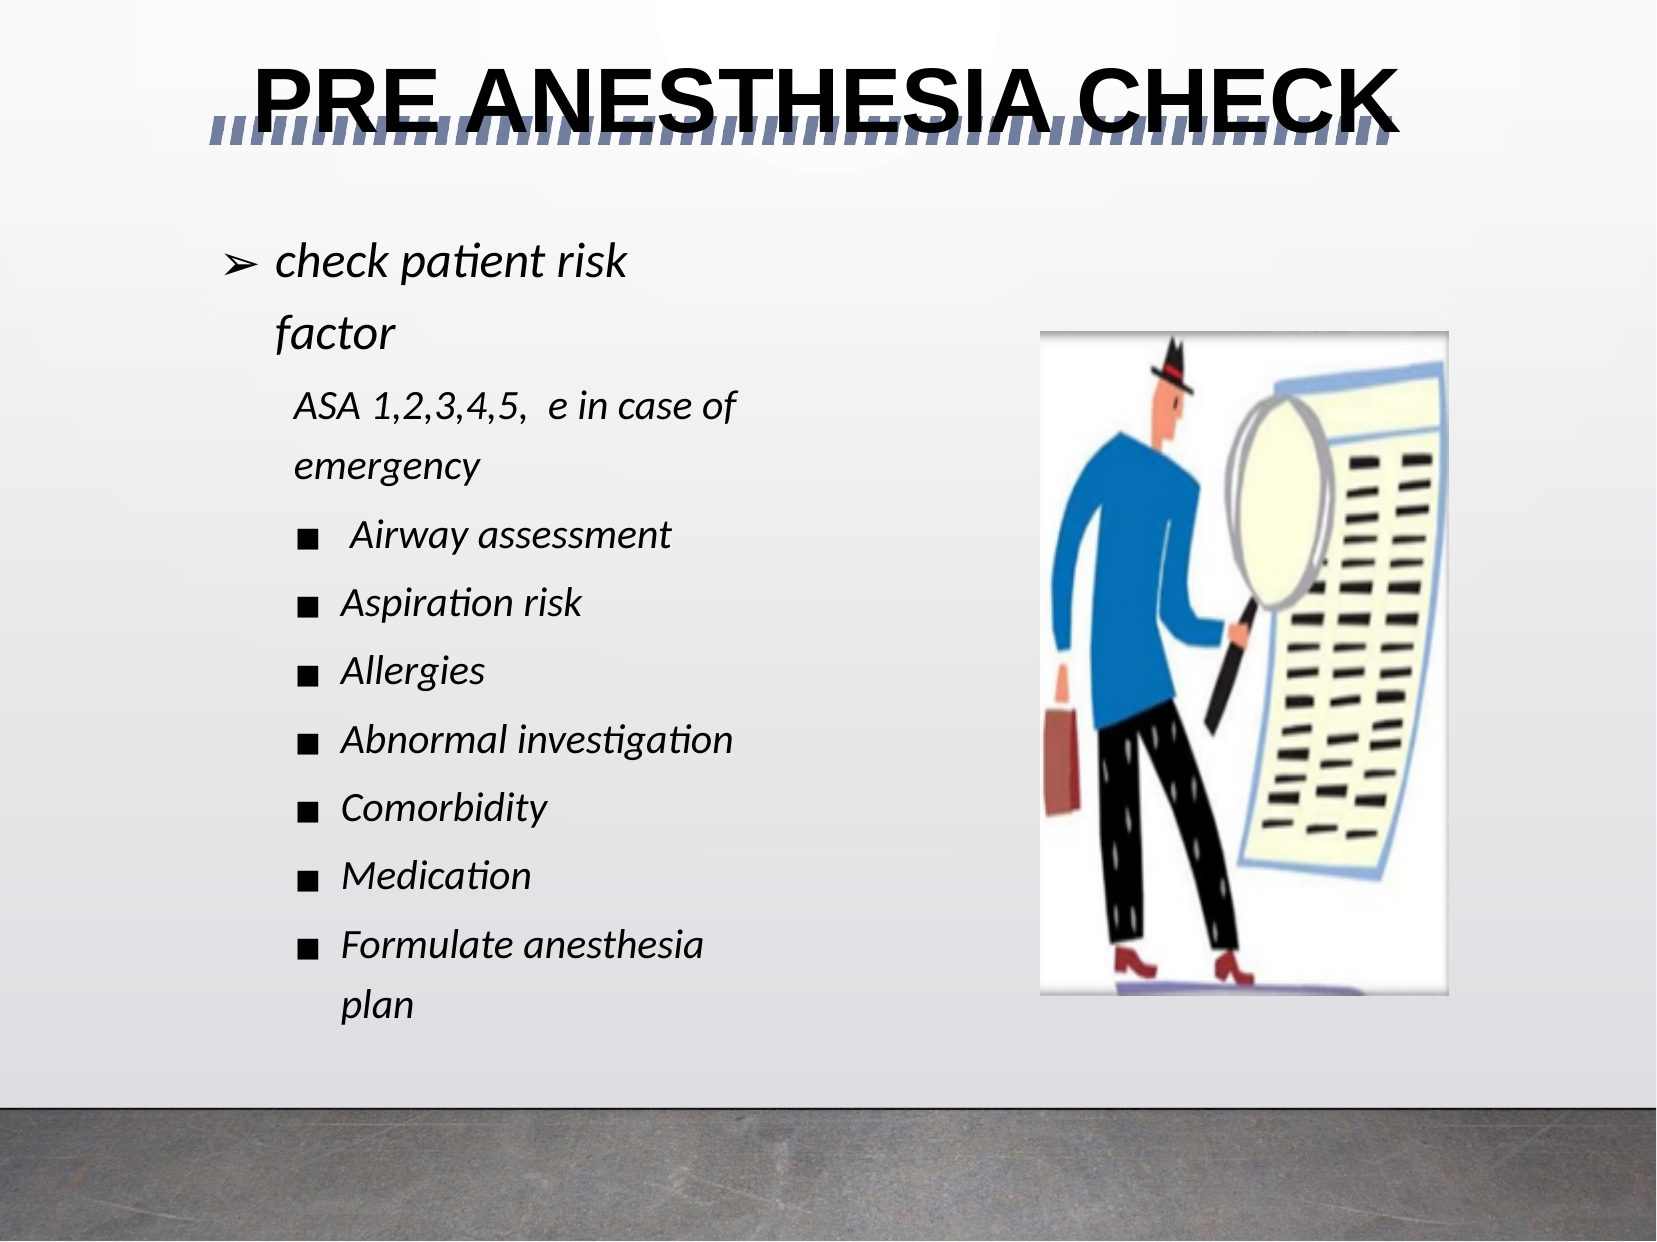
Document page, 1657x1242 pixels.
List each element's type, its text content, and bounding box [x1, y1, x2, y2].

list check patient risk factor ASA 1,2,3,4,5, e in case of emergency Airway assessment Aspiration risk Allergies Abnormal investigation Comorbidity Medication Formulate anesthesia plan [203, 208, 770, 1036]
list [1040, 331, 1449, 996]
picture [0, 1108, 1657, 1241]
title PRE ANESTHESIA CHECK [113, 45, 1543, 209]
